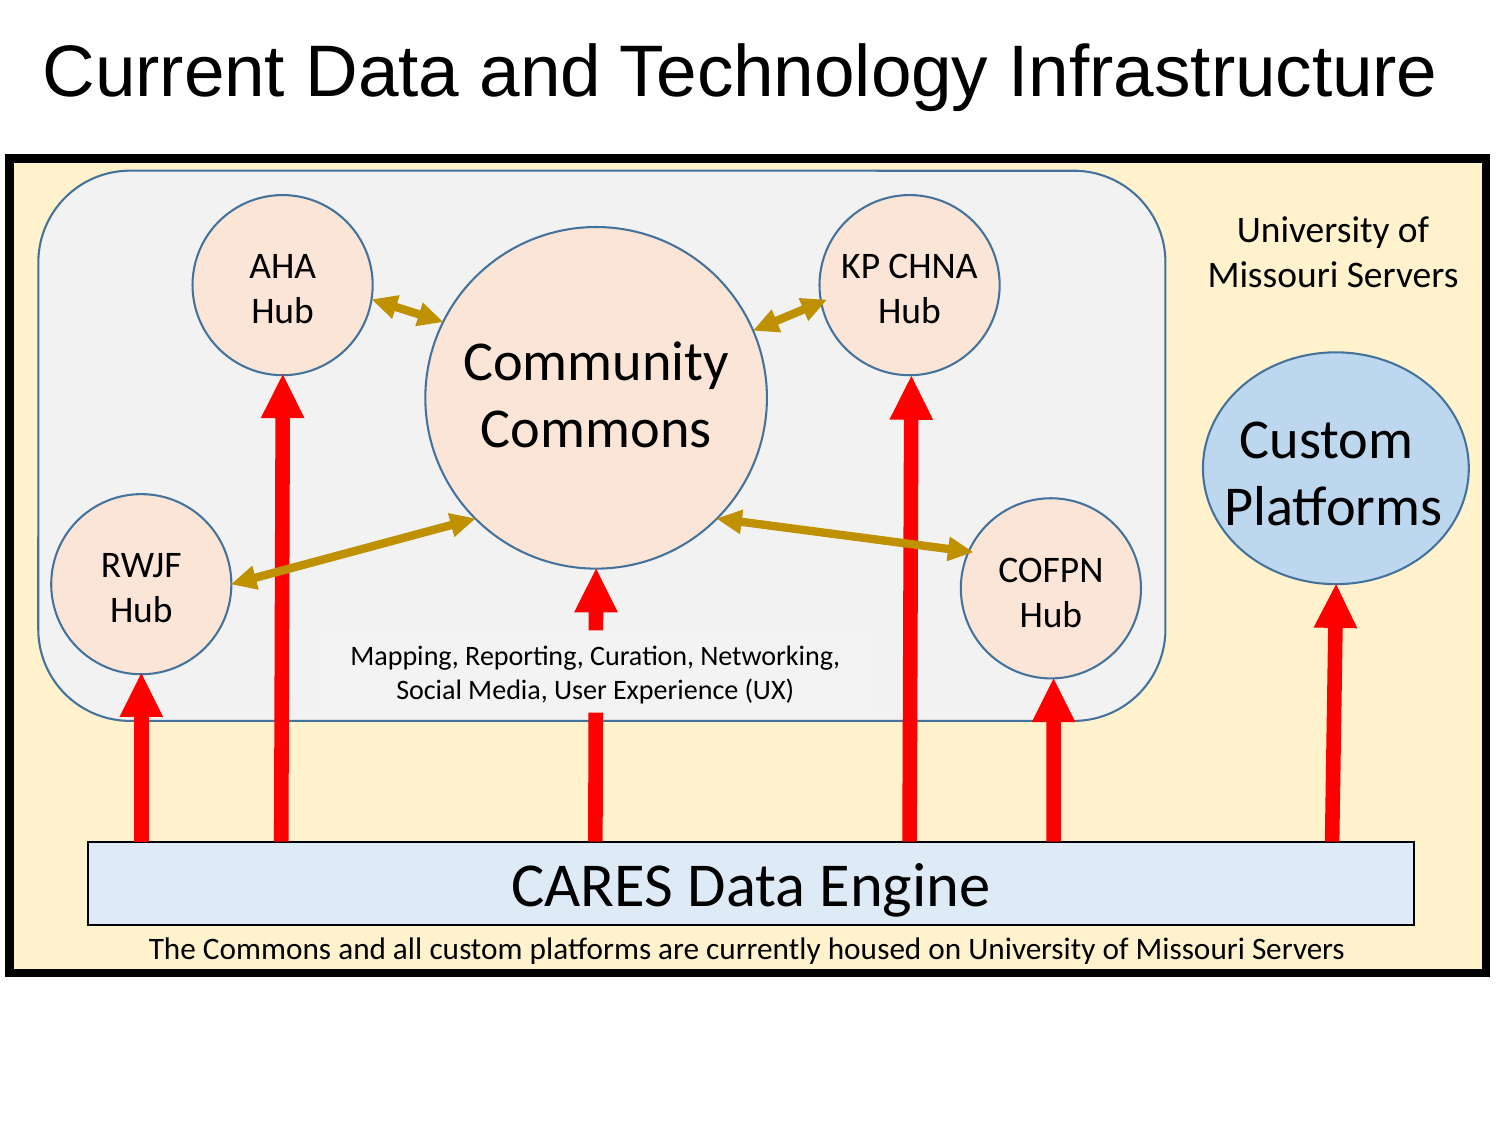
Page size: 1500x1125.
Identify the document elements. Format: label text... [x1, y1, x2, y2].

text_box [38, 170, 1166, 842]
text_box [9, 158, 1497, 975]
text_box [1166, 352, 1500, 842]
text_box Current Data and Technology Infrastructure [0, 16, 1491, 119]
